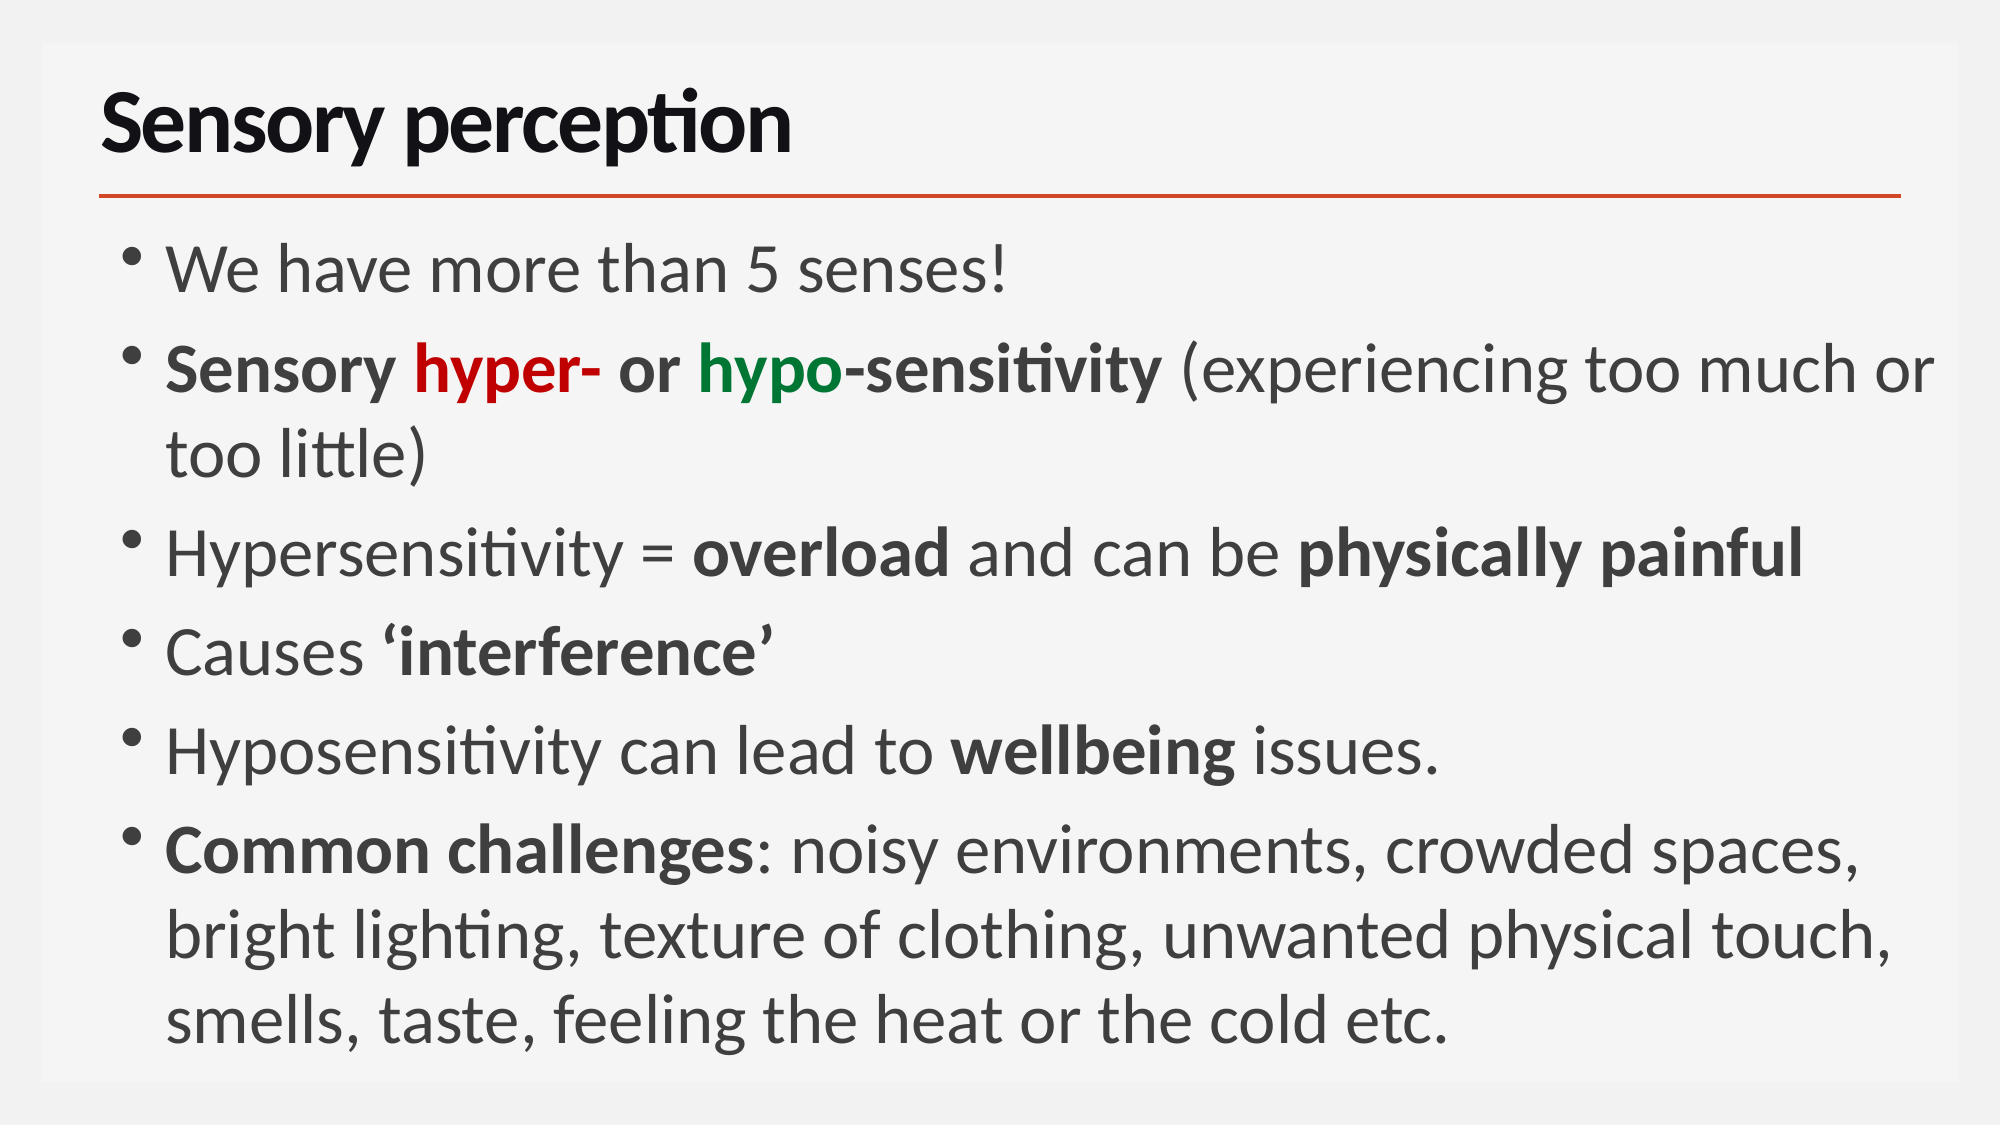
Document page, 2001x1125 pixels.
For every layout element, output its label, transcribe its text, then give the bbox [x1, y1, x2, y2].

title Sensory perception [85, 73, 1895, 179]
text_box We have more than 5 senses! Sensory hyper- or hypo-sensitivity (experiencing too much or too little) Hypersensitivity = overload and can be physically painful Causes ‘interference’ Hyposensitivity can lead to wellbeing issues. Common challenges: noisy environments, crowded spaces, bright lighting, texture of clothing, unwanted physical touch, smells, taste, feeling the heat or the cold etc. [105, 214, 1974, 1065]
